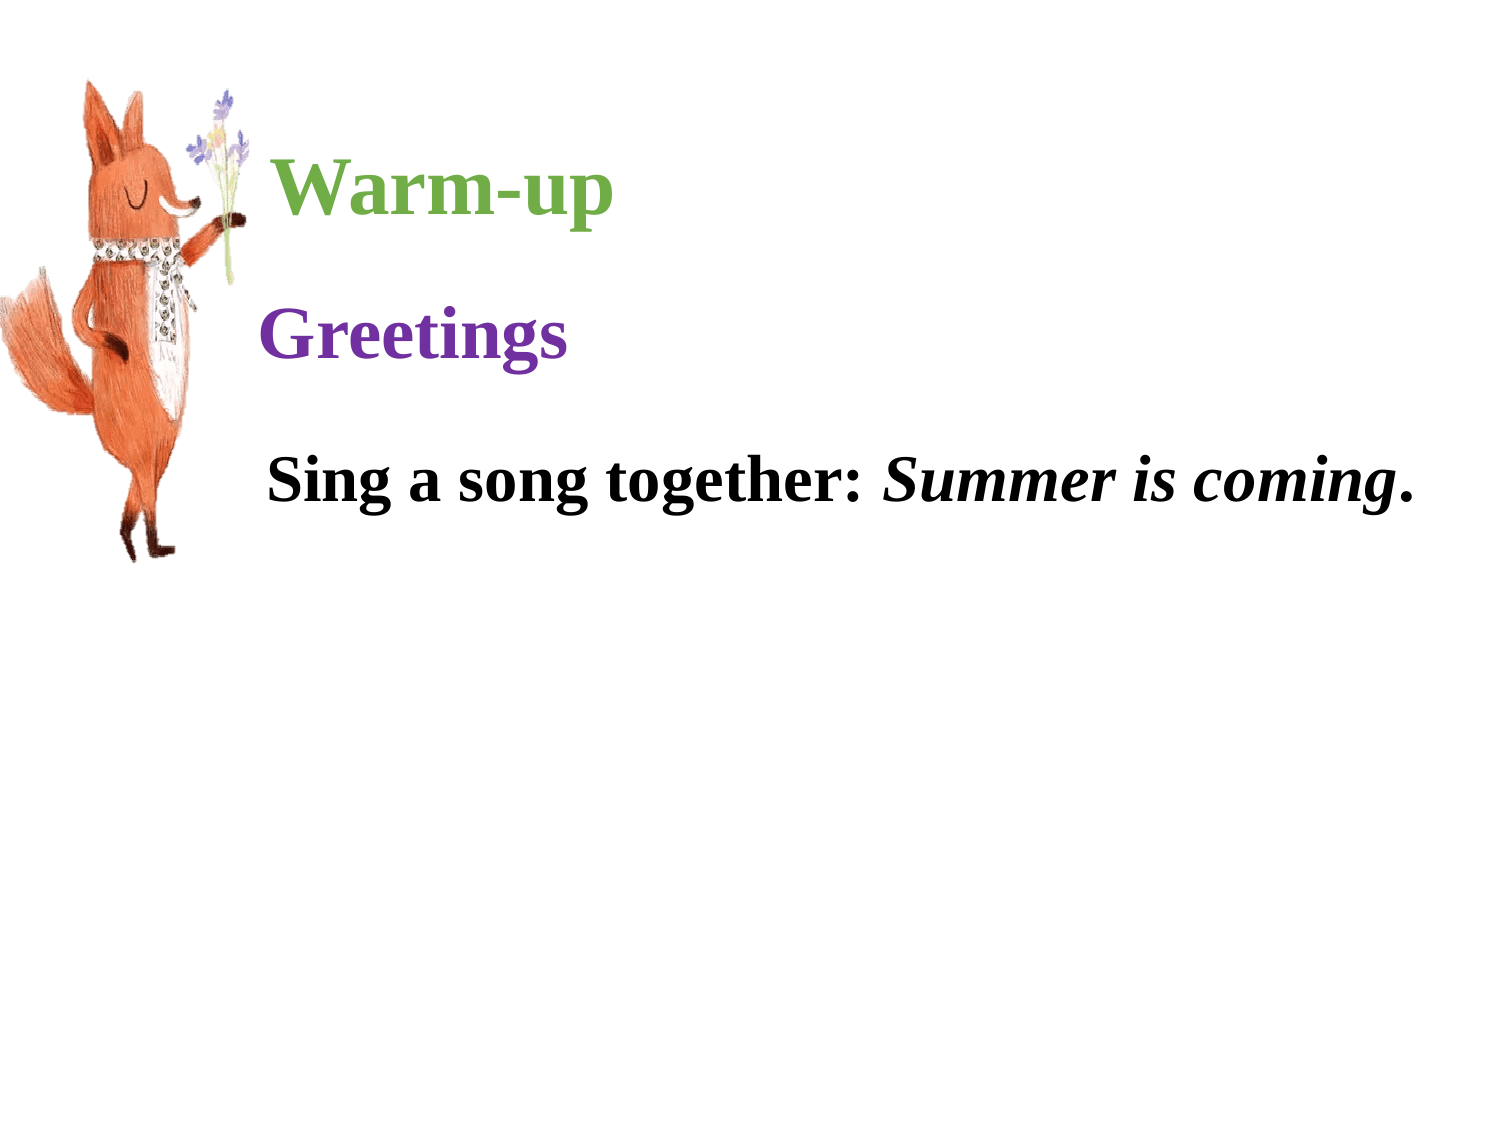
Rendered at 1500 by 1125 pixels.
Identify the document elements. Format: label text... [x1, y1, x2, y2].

text_box Greetings [348, 276, 612, 381]
text_box Sing a song together: Summer is coming. [348, 427, 1431, 523]
text_box Warm-up [348, 124, 755, 239]
picture [0, 0, 348, 566]
